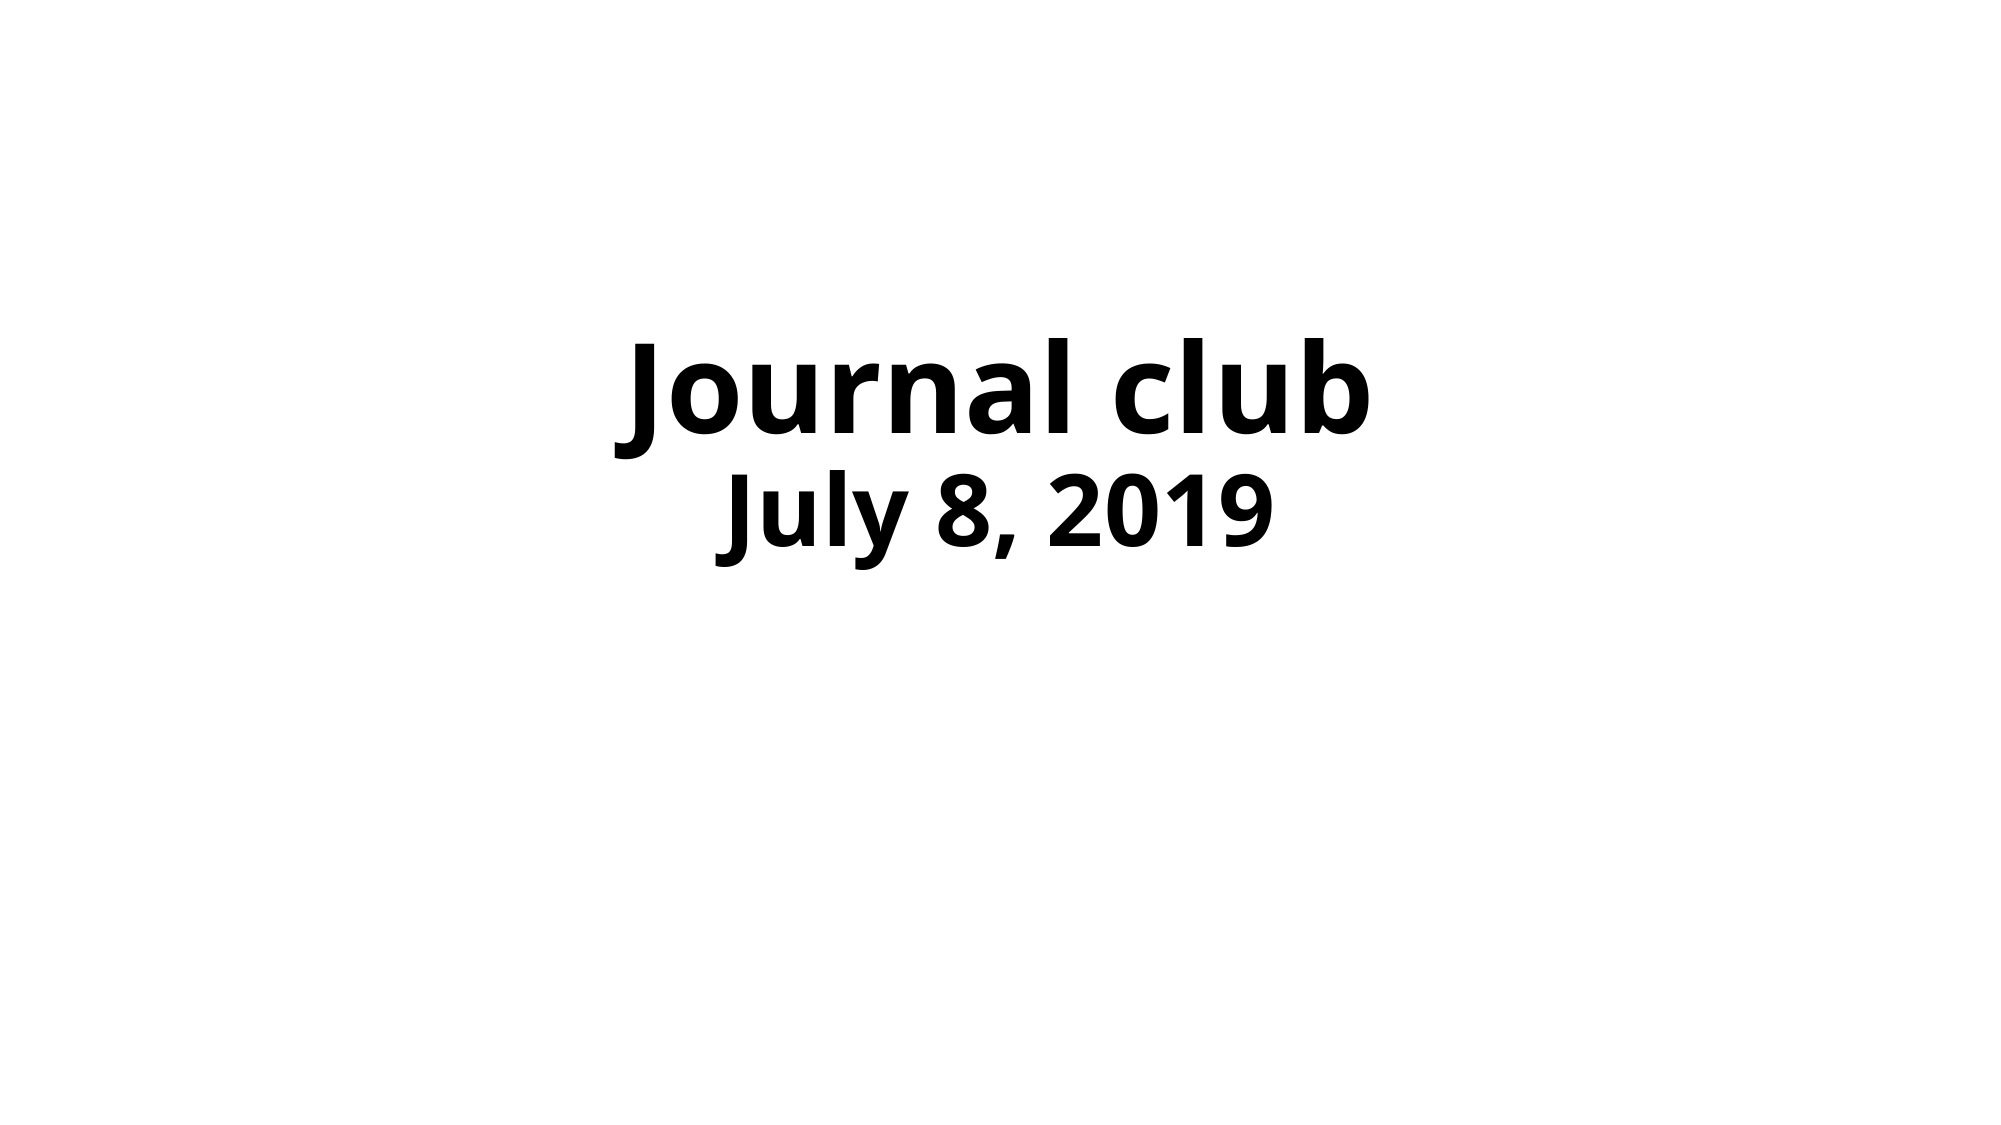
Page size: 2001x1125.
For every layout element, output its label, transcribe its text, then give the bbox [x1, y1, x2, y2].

title Journal club July 8, 2019 [249, 184, 1750, 576]
